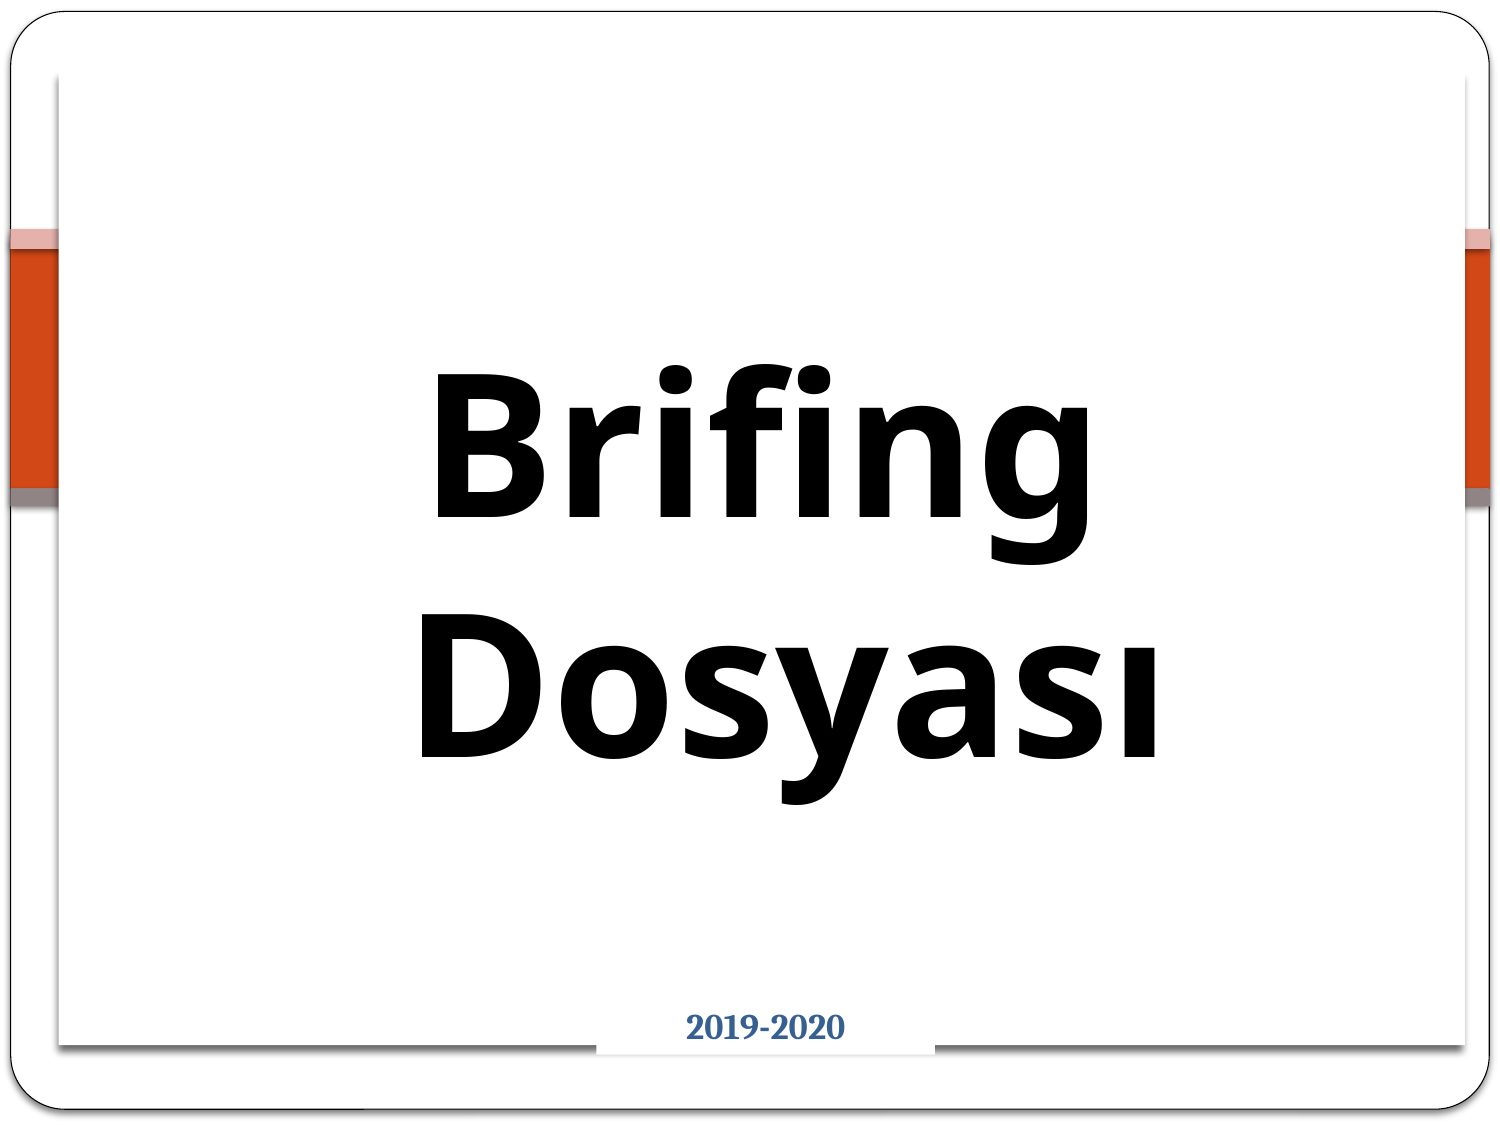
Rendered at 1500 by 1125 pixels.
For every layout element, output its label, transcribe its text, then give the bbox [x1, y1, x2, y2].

text_box 2019-2020 [595, 995, 936, 1056]
text_box Brifing Dosyası [58, 70, 1465, 1046]
